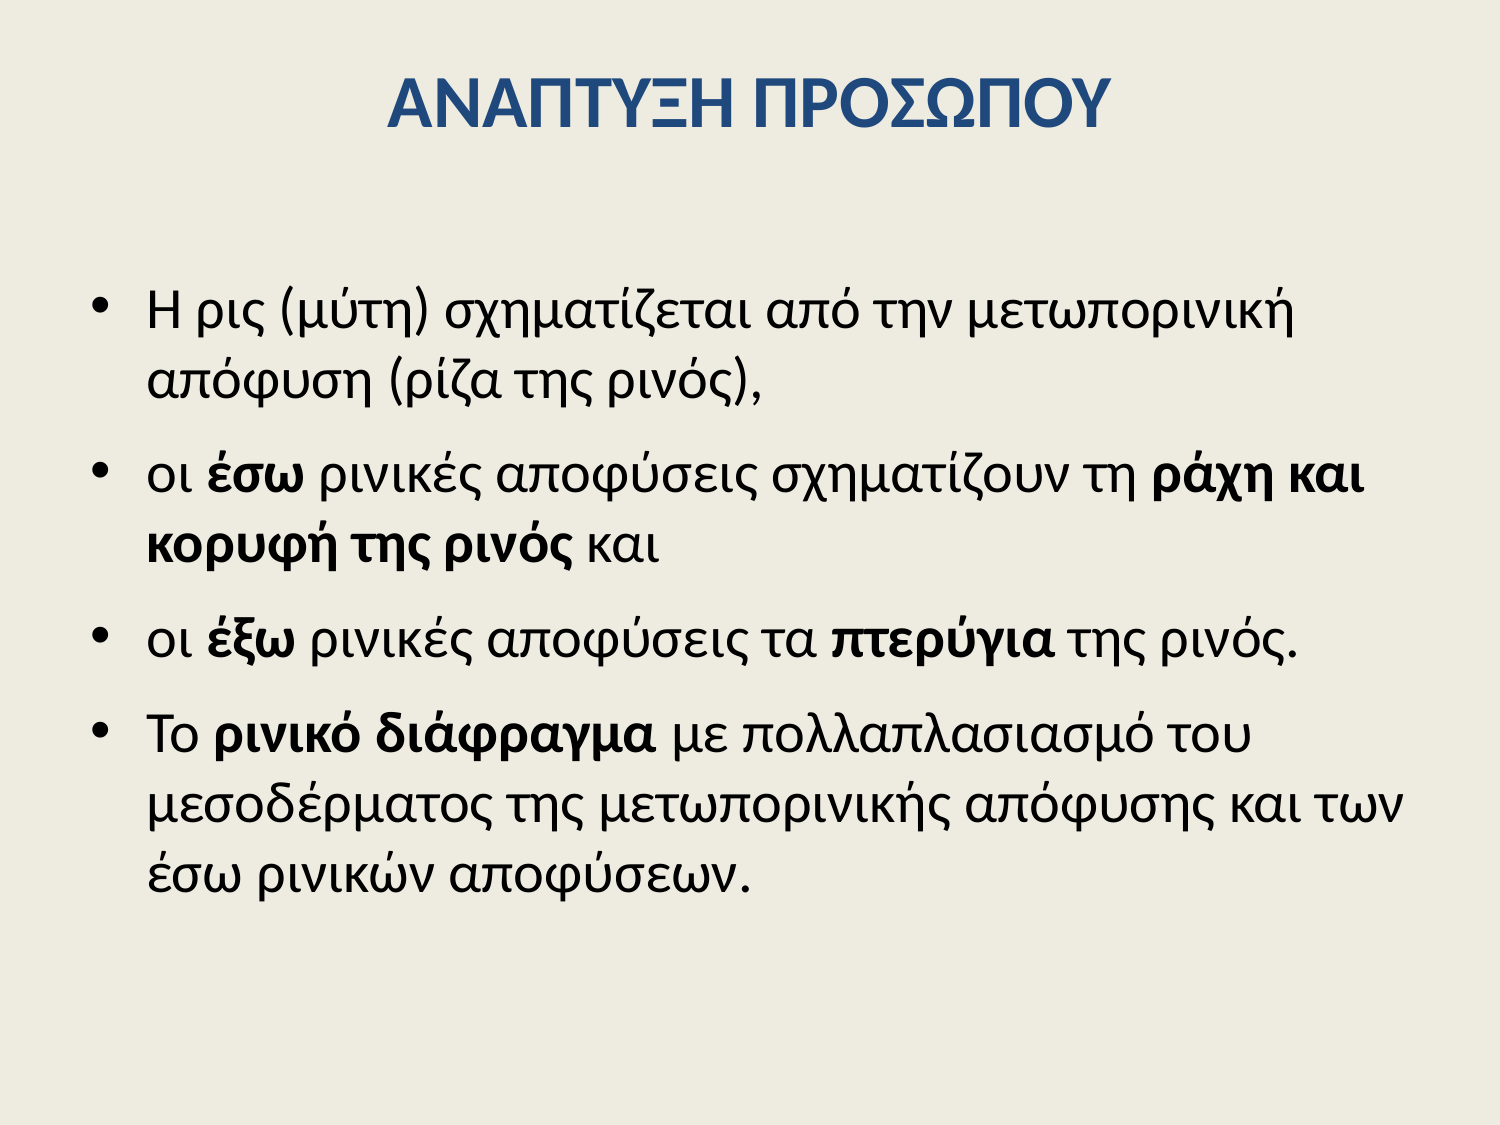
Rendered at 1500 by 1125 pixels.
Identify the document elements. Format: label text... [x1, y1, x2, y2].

title ΑΝΑΠΤΥΞΗ ΠΡΟΣΩΠΟΥ [75, 45, 1425, 233]
list Η ρις (μύτη) σχηματίζεται από την μετωπορινική απόφυση (ρίζα της ρινός), οι έσω ρινικές αποφύσεις σχηματίζουν τη ράχη και κορυφή της ρινός και οι έξω ρινικές αποφύσεις τα πτερύγια της ρινός. Το ρινικό διάφραγμα με πολλαπλασιασμό του μεσοδέρματος της μετωπορινικής απόφυσης και των έσω ρινικών αποφύσεων. [75, 262, 1425, 1005]
